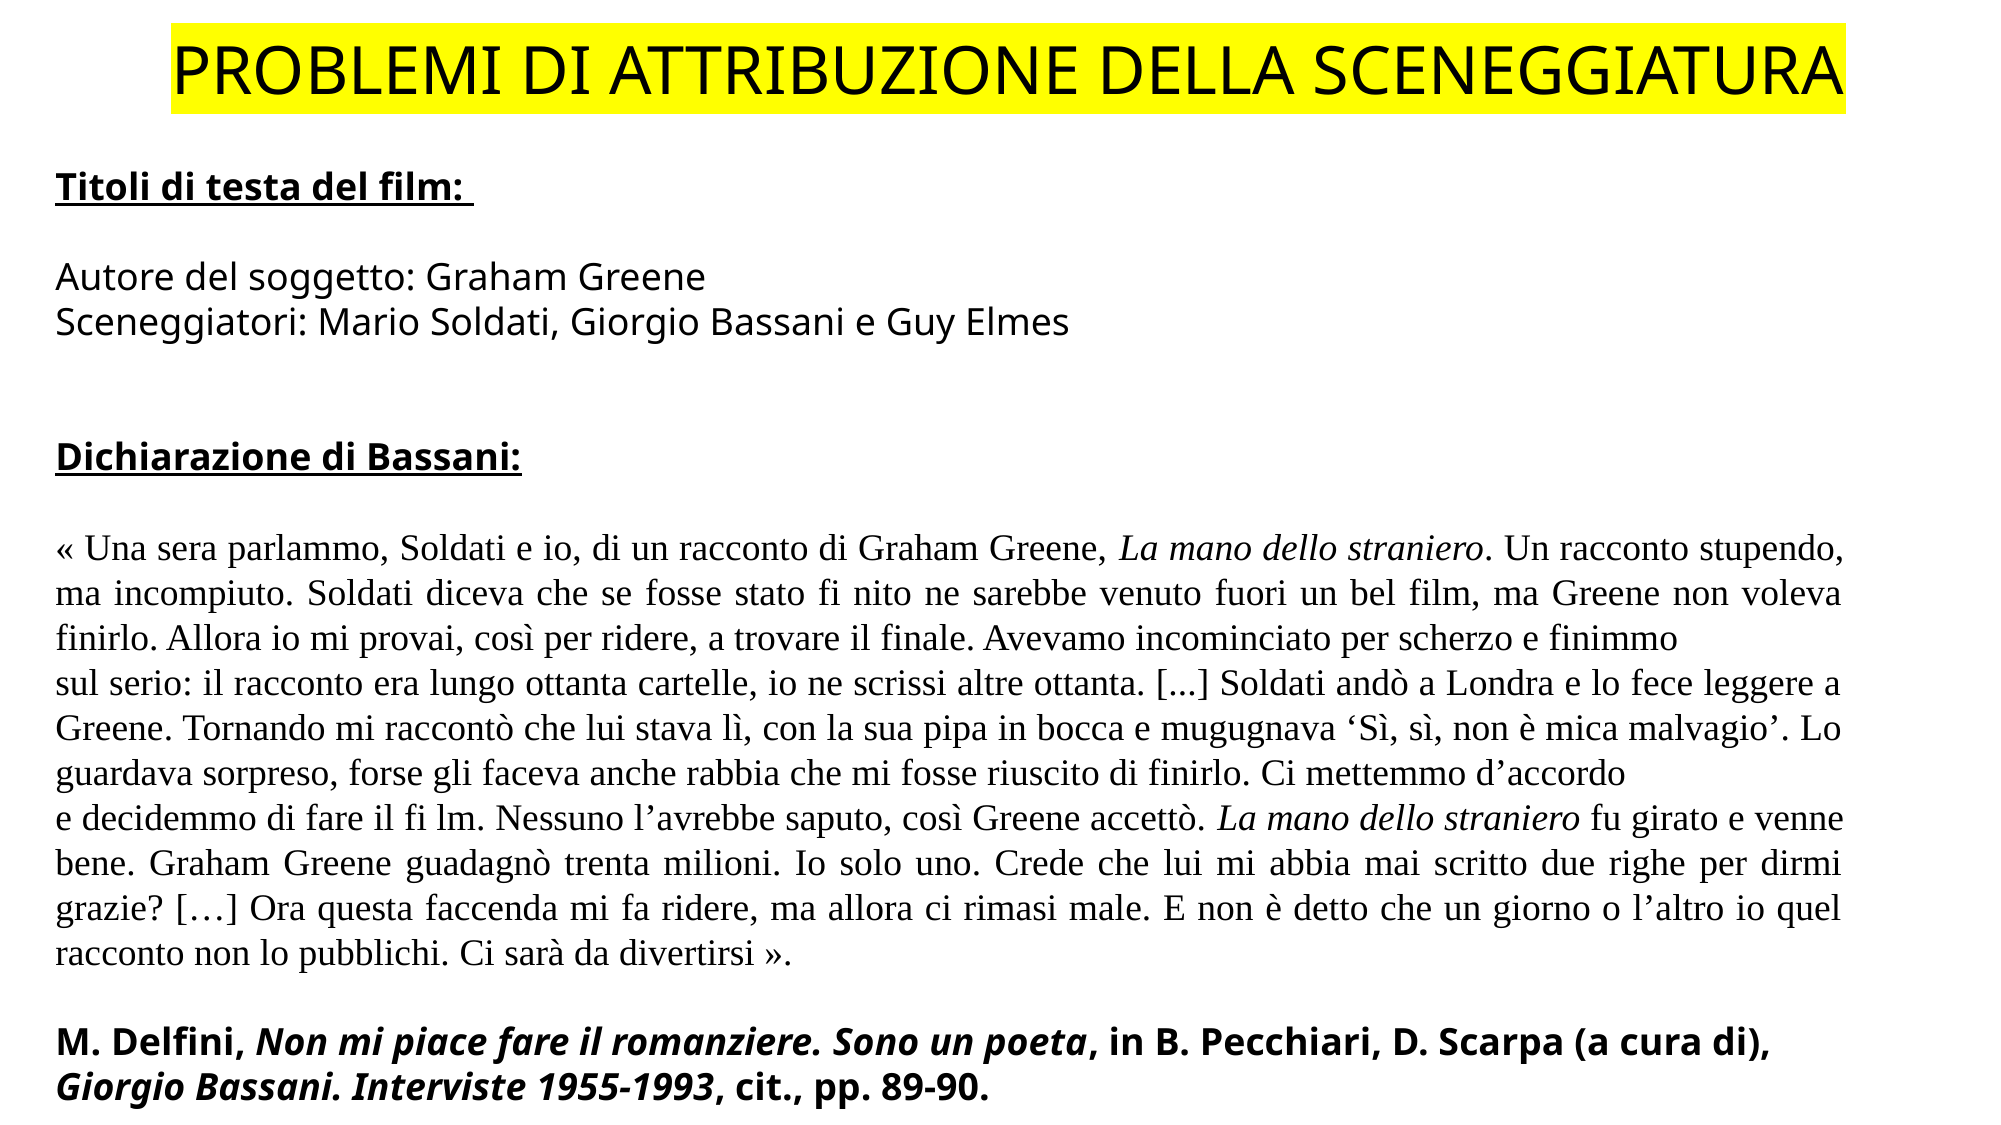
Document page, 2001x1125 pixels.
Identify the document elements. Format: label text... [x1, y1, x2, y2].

text_box Titoli di testa del film: Autore del soggetto: Graham Greene Sceneggiatori: Mario Soldati, Giorgio Bassani e Guy Elmes Dichiarazione di Bassani: « Una sera parlammo, Soldati e io, di un racconto di Graham Greene, La mano dello straniero. Un racconto stupendo, ma incompiuto. Soldati diceva che se fosse stato fi nito ne sarebbe venuto fuori un bel film, ma Greene non voleva finirlo. Allora io mi provai, così per ridere, a trovare il finale. Avevamo incominciato per scherzo e finimmo sul serio: il racconto era lungo ottanta cartelle, io ne scrissi altre ottanta. [...] Soldati andò a Londra e lo fece leggere a Greene. Tornando mi raccontò che lui stava lì, con la sua pipa in bocca e mugugnava ‘Sì, sì, non è mica malvagio’. Lo guardava sorpreso, forse gli faceva anche rabbia che mi fosse riuscito di finirlo. Ci mettemmo d’accordo e decidemmo di fare il fi lm. Nessuno l’avrebbe saputo, così Greene accettò. La mano dello straniero fu girato e venne bene. Graham Greene guadagnò trenta milioni. Io solo uno. Crede che lui mi abbia mai scritto due righe per dirmi grazie? […] Ora questa faccenda mi fa ridere, ma allora ci rimasi male. E non è detto che un giorno o l’altro io quel racconto non lo pubblichi. Ci sarà da divertirsi ». M. Delfini, Non mi piace fare il romanziere. Sono un poeta, in B. Pecchiari, D. Scarpa (a cura di), Giorgio Bassani. Interviste 1955-1993, cit., pp. 89-90. [40, 155, 1860, 1116]
text_box PROBLEMI DI ATTRIBUZIONE DELLA SCENEGGIATURA [156, 20, 1880, 115]
